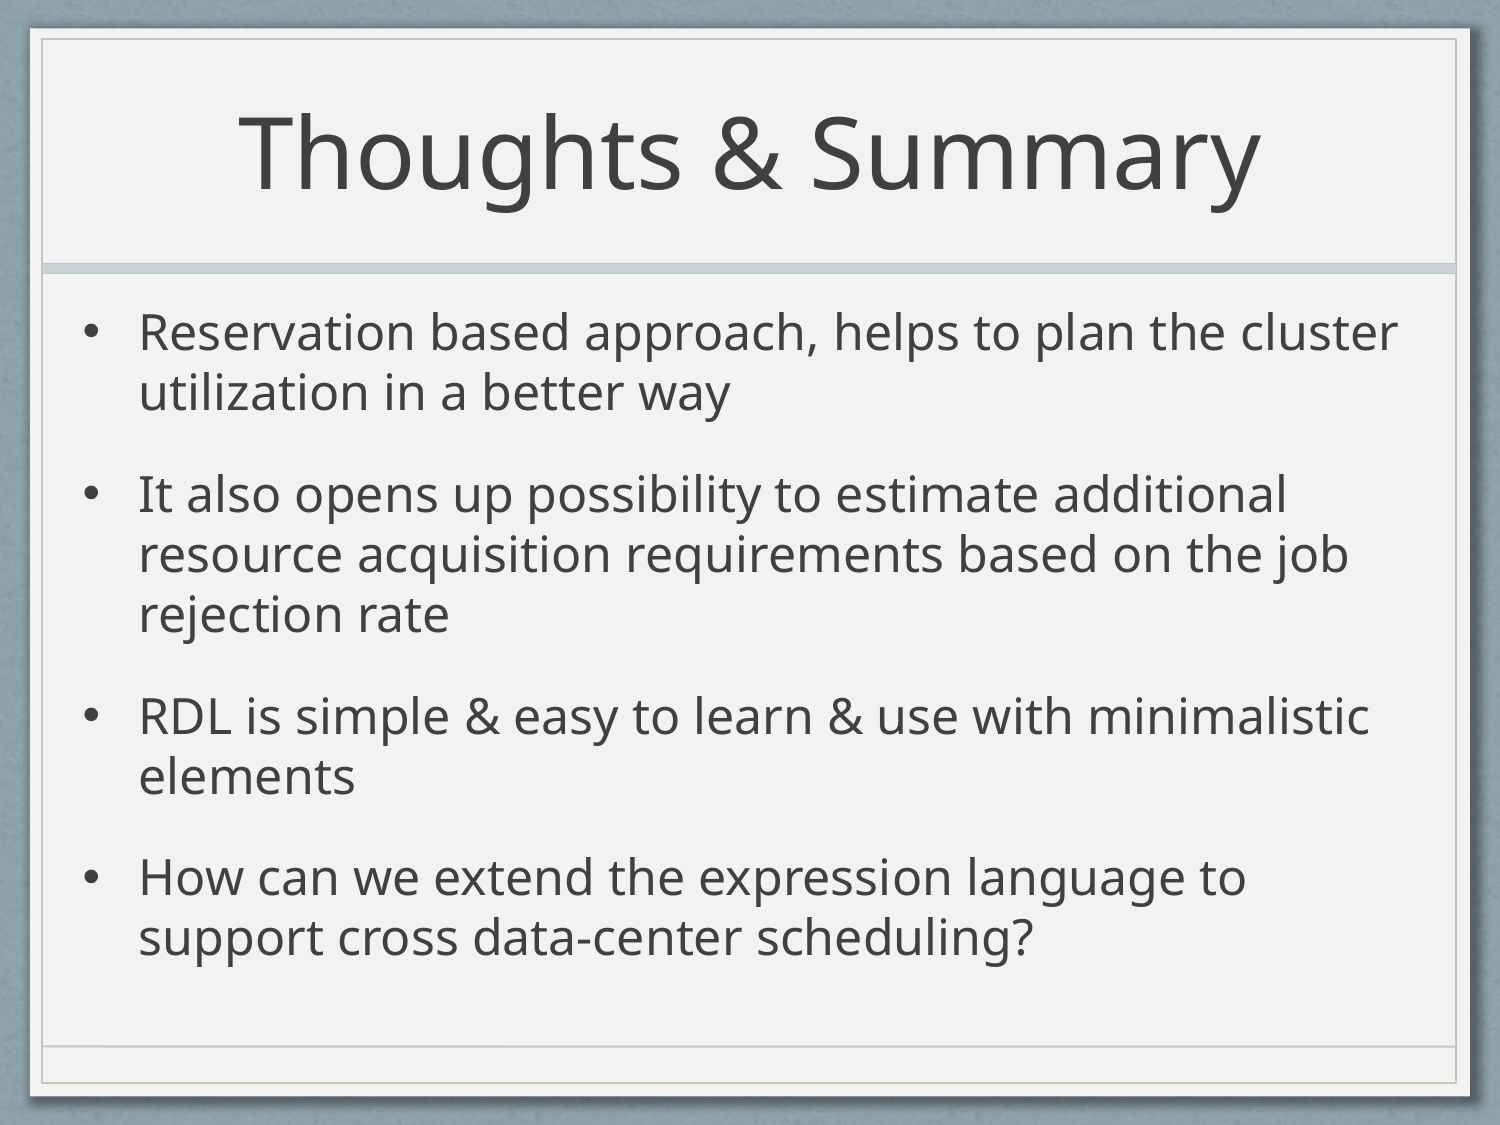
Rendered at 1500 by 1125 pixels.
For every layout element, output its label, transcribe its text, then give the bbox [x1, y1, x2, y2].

list Reservation based approach, helps to plan the cluster utilization in a better way It also opens up possibility to estimate additional resource acquisition requirements based on the job rejection rate RDL is simple & easy to learn & use with minimalistic elements How can we extend the expression language to support cross data-center scheduling? [67, 293, 1441, 1036]
title Thoughts & Summary [147, 40, 1353, 260]
